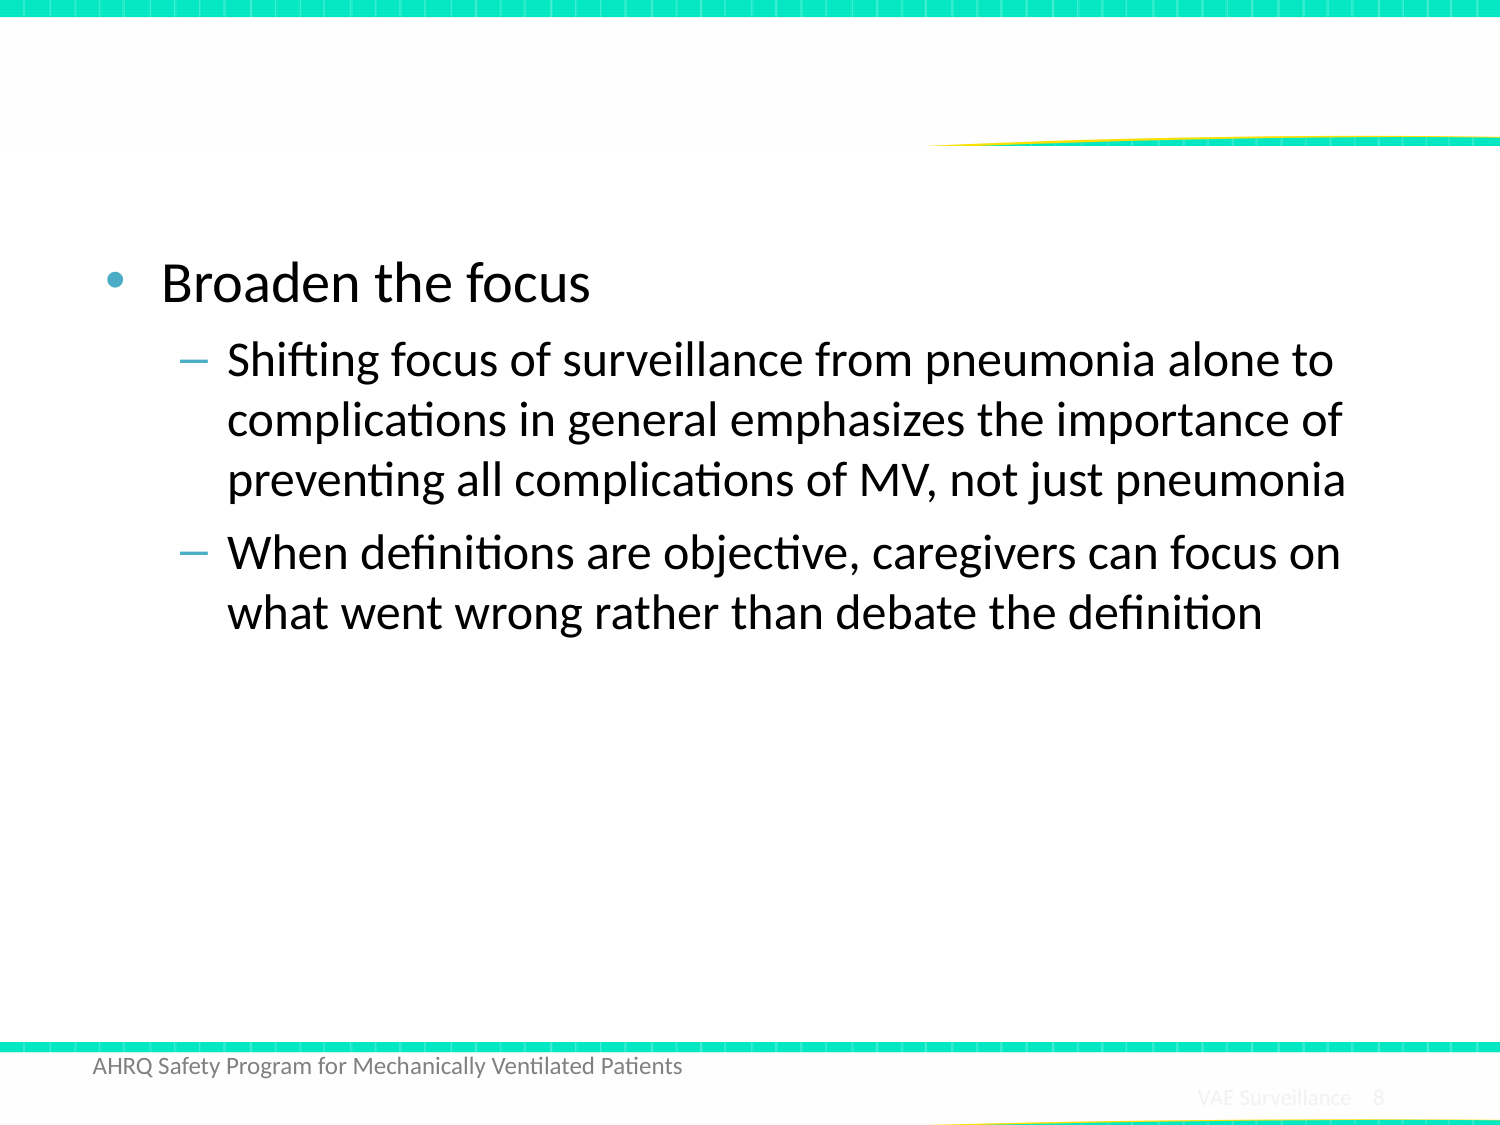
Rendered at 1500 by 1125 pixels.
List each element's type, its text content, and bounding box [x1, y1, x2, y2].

picture [0, 0, 1500, 146]
list Broaden the focus Shifting focus of surveillance from pneumonia alone to complications in general emphasizes the importance of preventing all complications of MV, not just pneumonia When definitions are objective, caregivers can focus on what went wrong rather than debate the definition [90, 236, 1410, 950]
title Why the Shift? [75, 5, 1425, 138]
picture [0, 1042, 1500, 1125]
